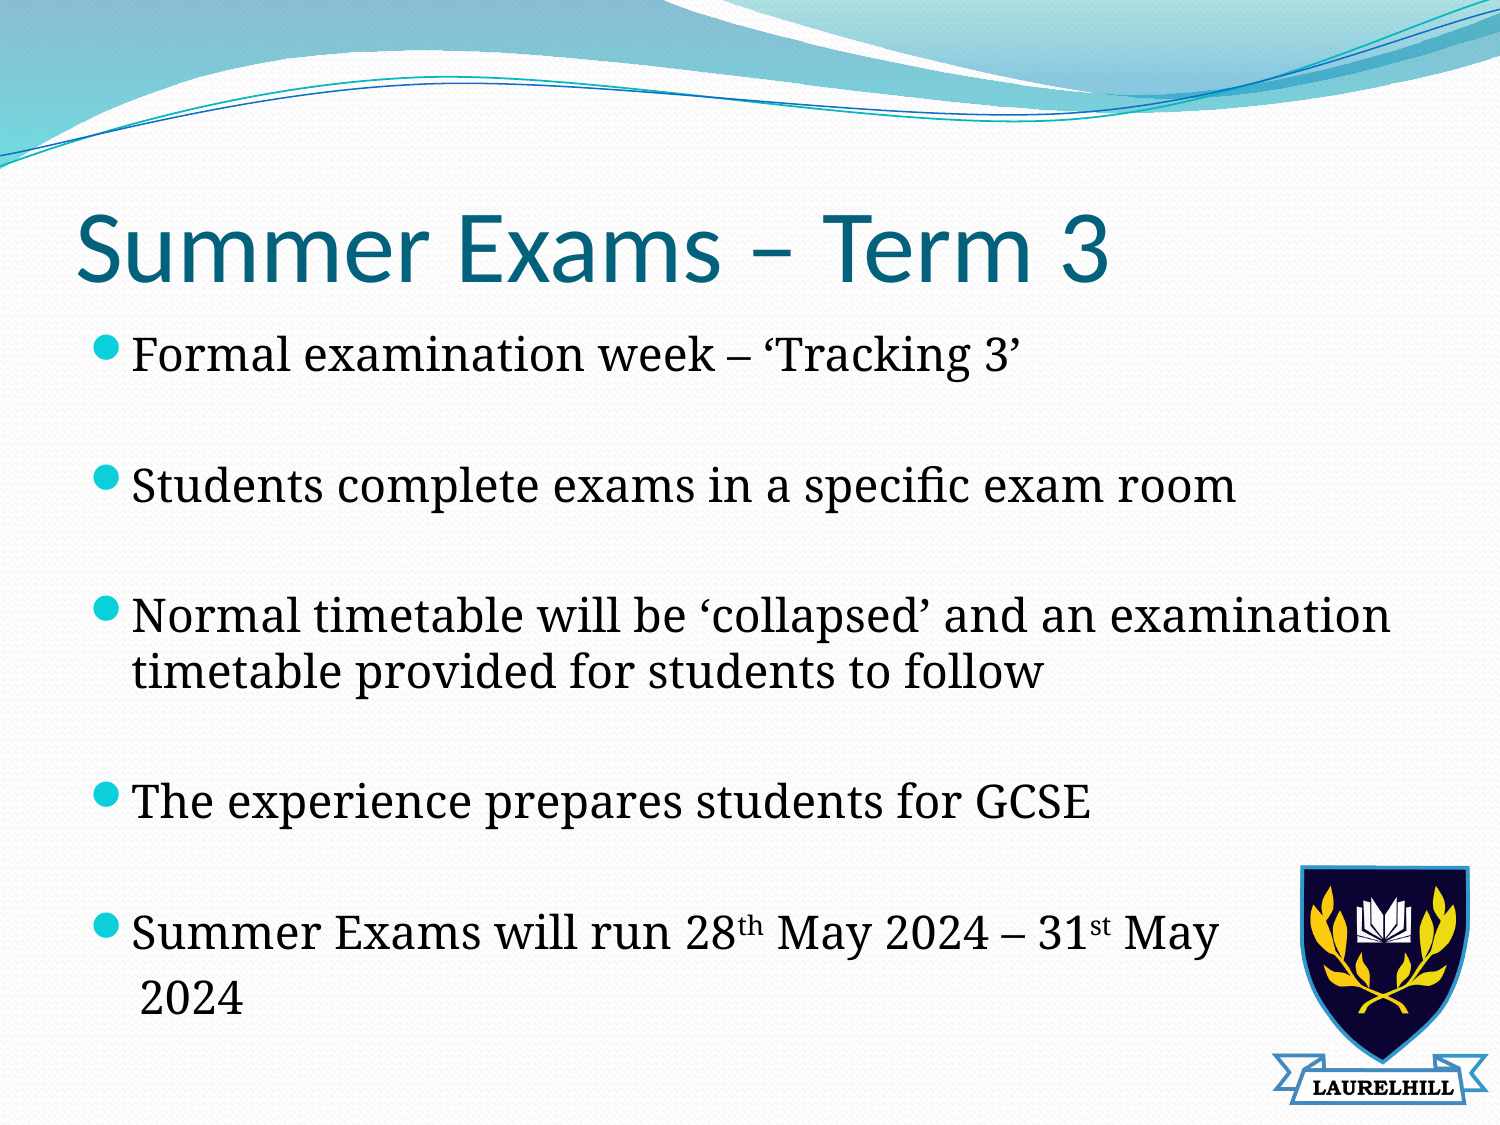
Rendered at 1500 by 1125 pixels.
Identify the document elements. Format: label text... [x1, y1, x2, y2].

list Formal examination week – ‘Tracking 3’ Students complete exams in a specific exam room Normal timetable will be ‘collapsed’ and an examination timetable provided for students to follow The experience prepares students for GCSE Summer Exams will run 28th May 2024 – 31st May 2024 [75, 317, 1425, 1038]
picture [1269, 857, 1491, 1119]
title Summer Exams – Term 3 [75, 115, 1425, 303]
